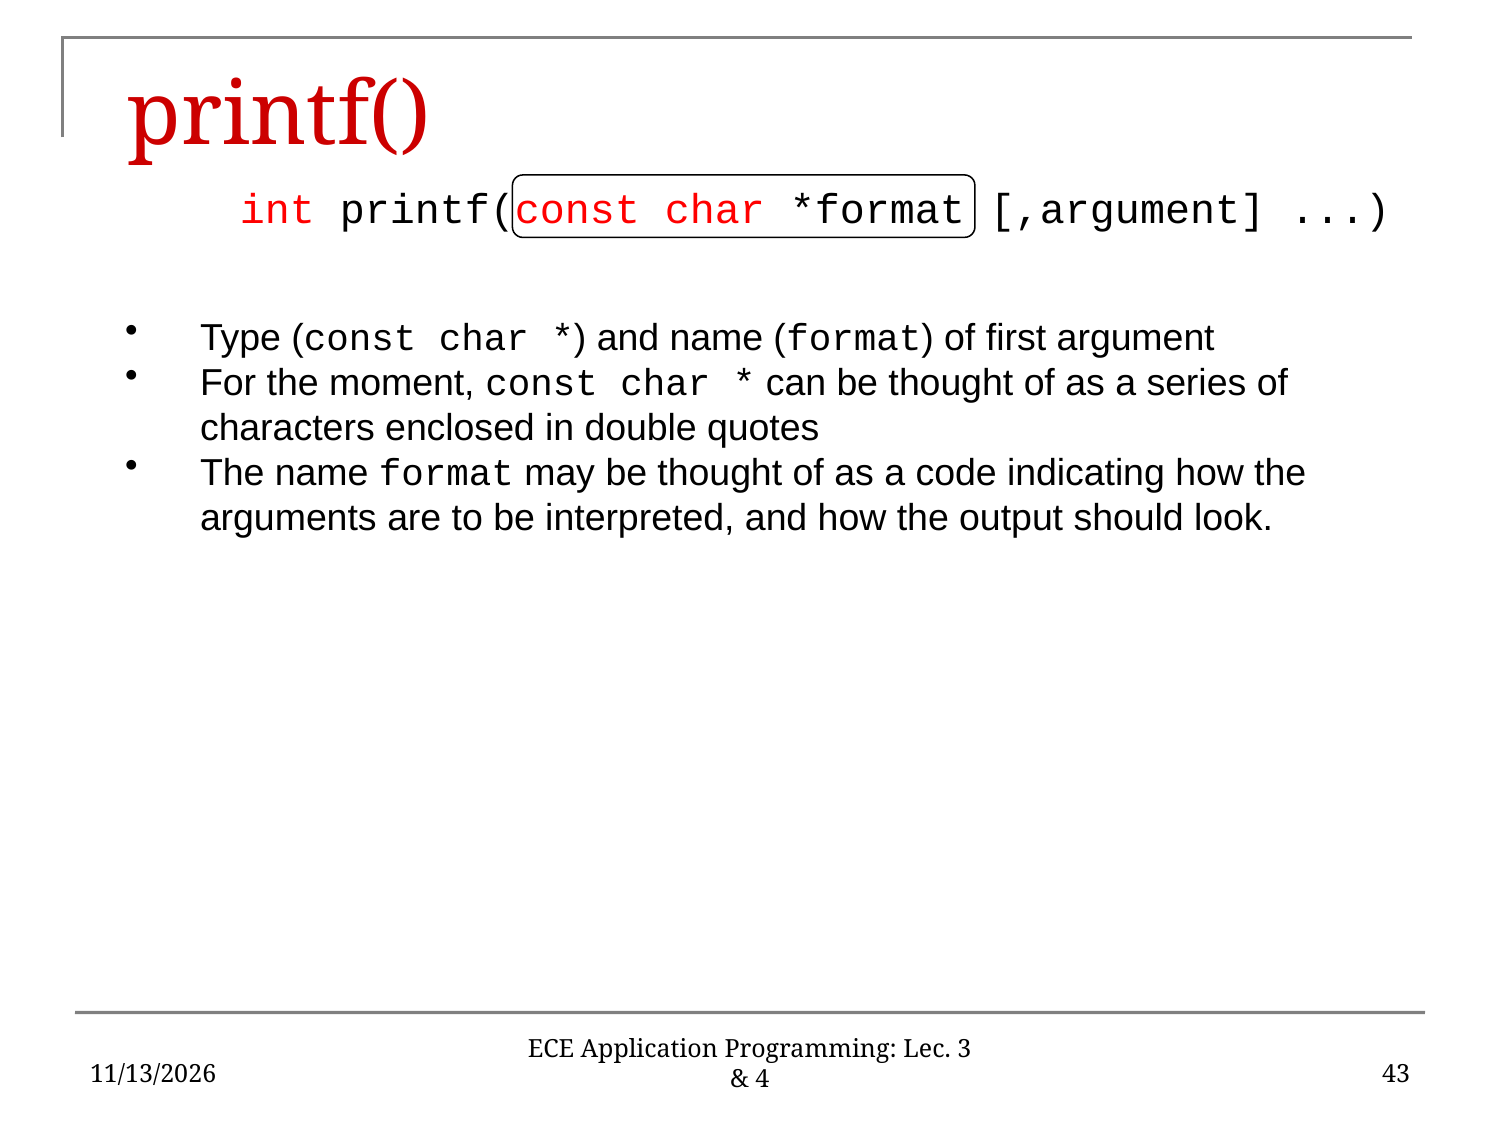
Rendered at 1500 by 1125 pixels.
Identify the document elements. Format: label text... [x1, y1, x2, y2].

text_box [512, 174, 975, 238]
title printf() [112, 50, 1388, 150]
text_box Type (const char *) and name (format) of first argument For the moment, const char * can be thought of as a series of characters enclosed in double quotes The name format may be thought of as a code indicating how the arguments are to be interpreted, and how the output should look. [125, 312, 1375, 538]
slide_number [74, 1023, 426, 1100]
slide_number 43 [1074, 1023, 1426, 1100]
text_box int printf(const char *format [,argument] ...) [74, 174, 1438, 240]
footer ECE Application Programming: Lec. 3 & 4 [512, 1024, 988, 1101]
